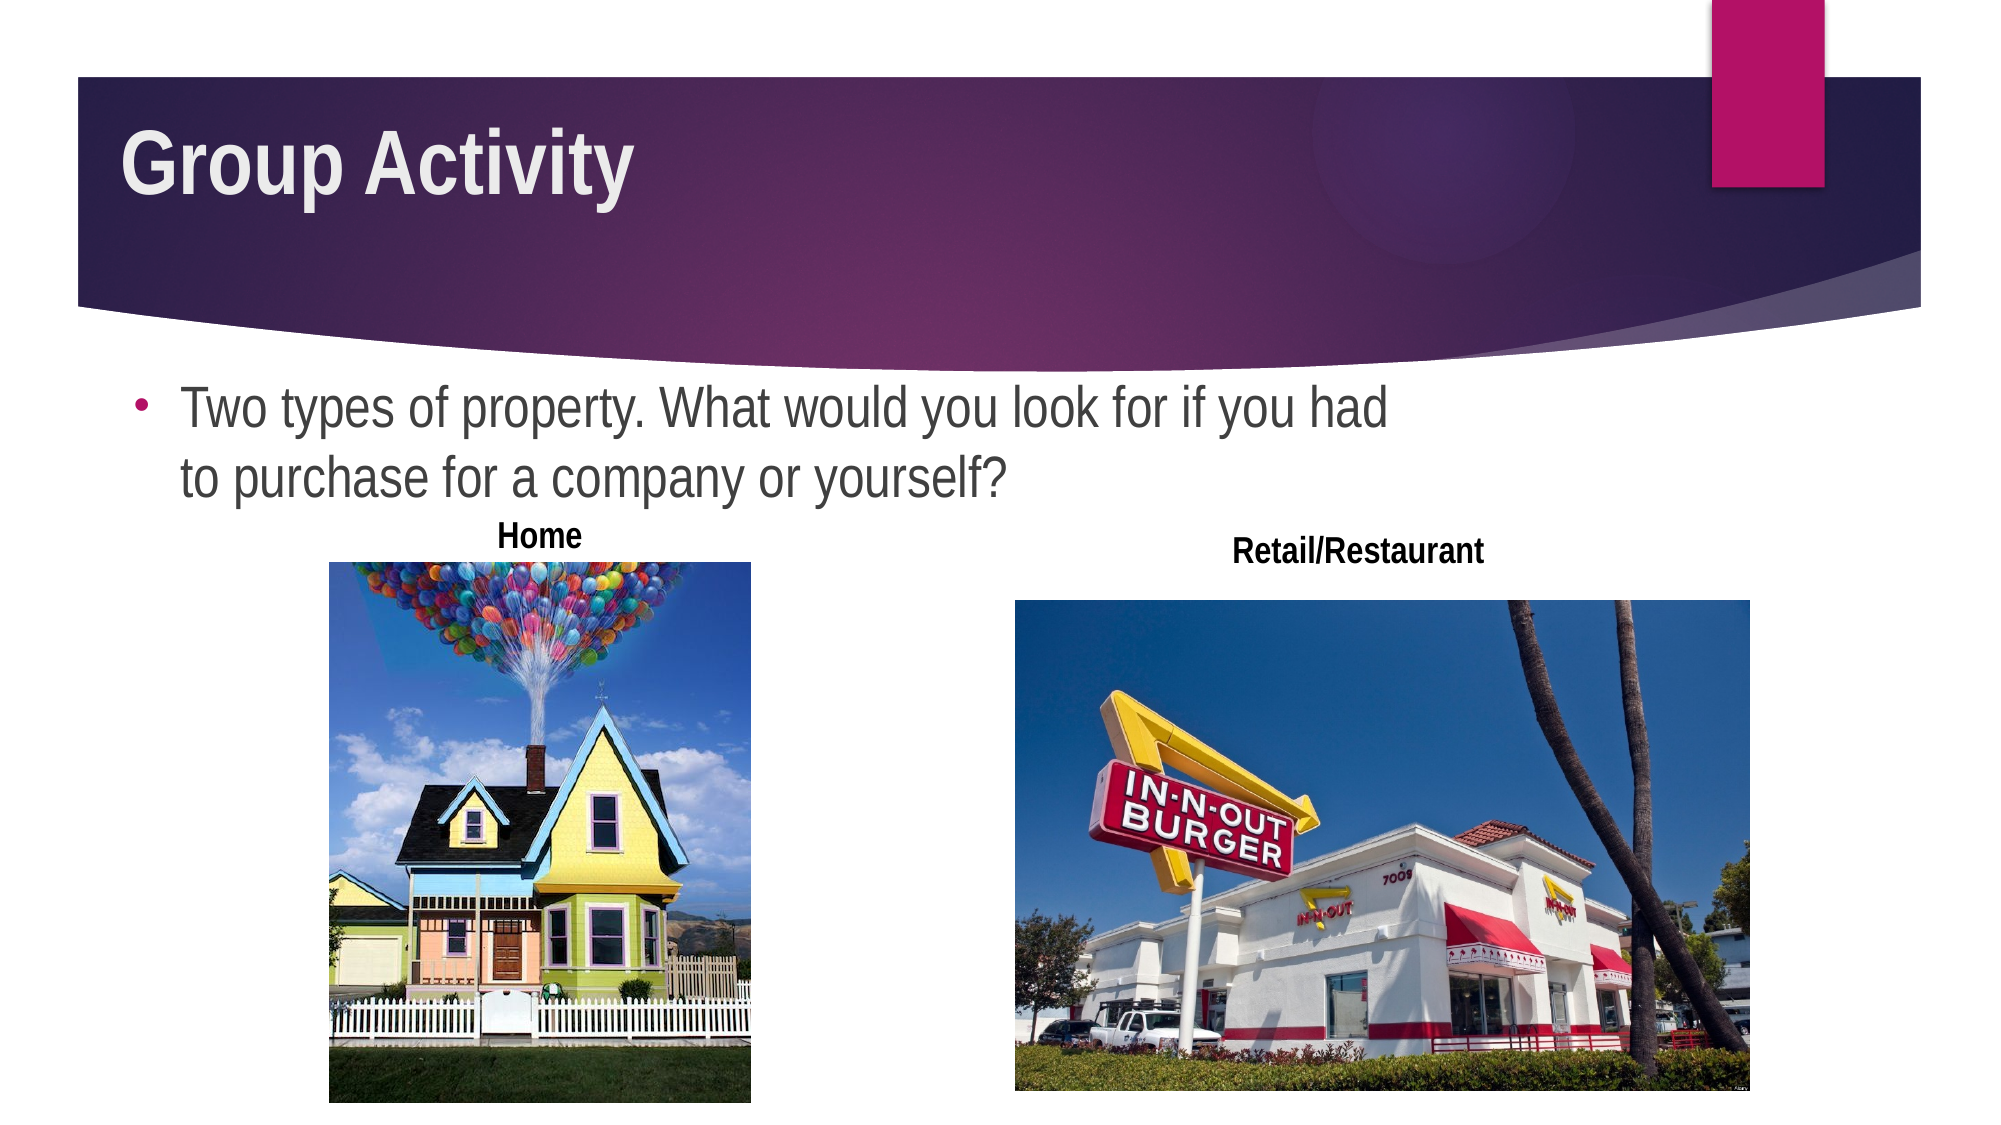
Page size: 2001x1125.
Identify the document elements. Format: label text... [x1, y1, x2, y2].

text_box Retail/Restaurant [1217, 518, 1500, 579]
picture [329, 562, 752, 1104]
text_box Two types of property. What would you look for if you had to purchase for a company or yourself? [118, 362, 1416, 498]
title Group Activity [104, 99, 1543, 216]
text_box Home [482, 503, 598, 560]
picture [1014, 600, 1751, 1091]
